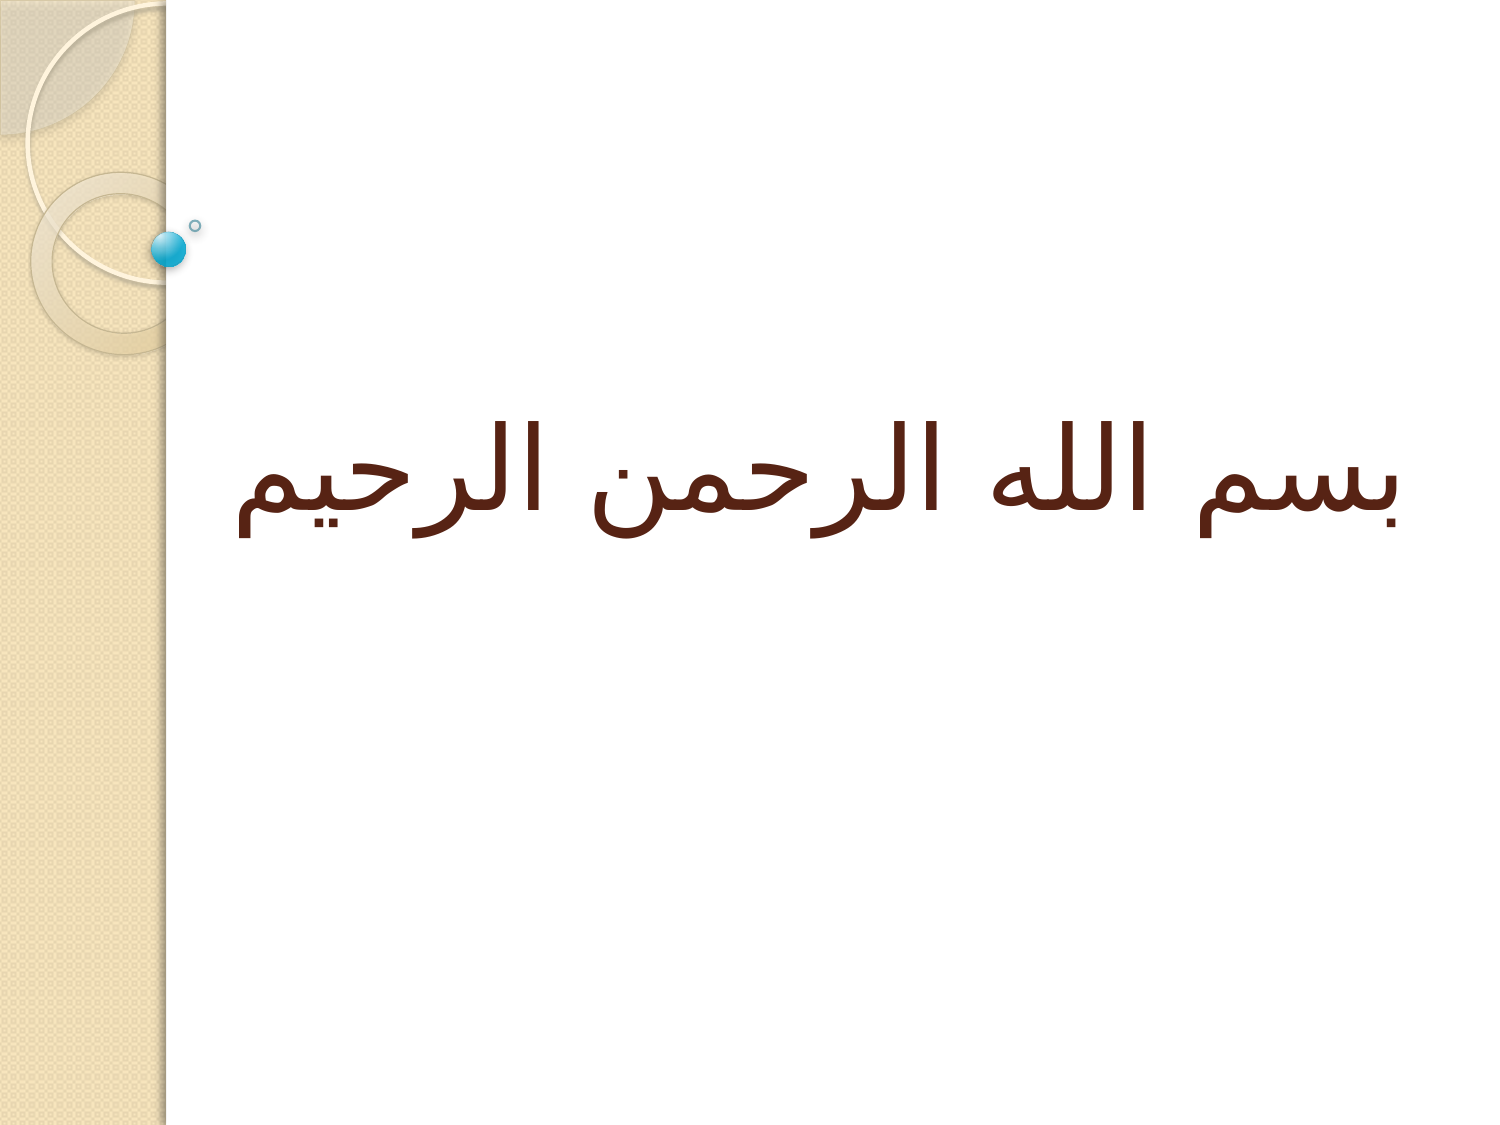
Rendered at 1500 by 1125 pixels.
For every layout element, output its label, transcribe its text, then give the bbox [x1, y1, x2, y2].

title بسم الله الرحمن الرحیم [212, 299, 1428, 542]
